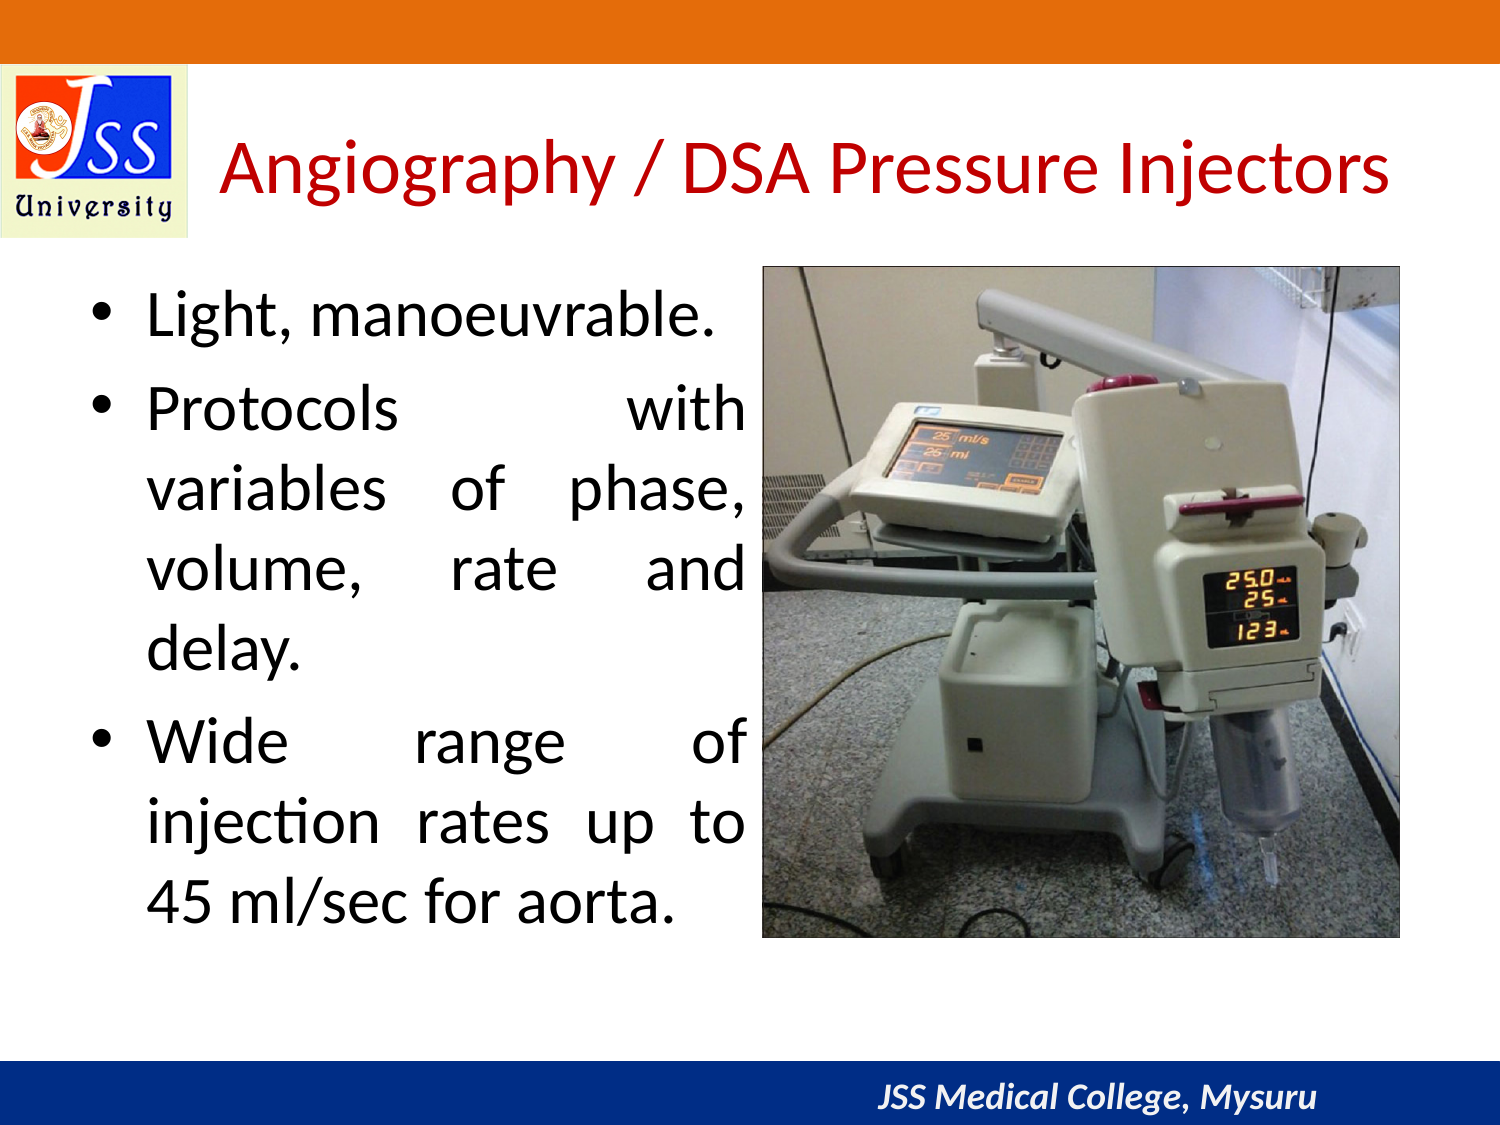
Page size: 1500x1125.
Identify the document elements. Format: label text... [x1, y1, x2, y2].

list Light, manoeuvrable. Protocols with variables of phase, volume, rate and delay. Wide range of injection rates up to 45 ml/sec for aorta. [75, 262, 763, 1005]
picture [762, 266, 1401, 938]
title Angiography / DSA Pressure Injectors [187, 75, 1425, 250]
picture [0, 64, 188, 238]
